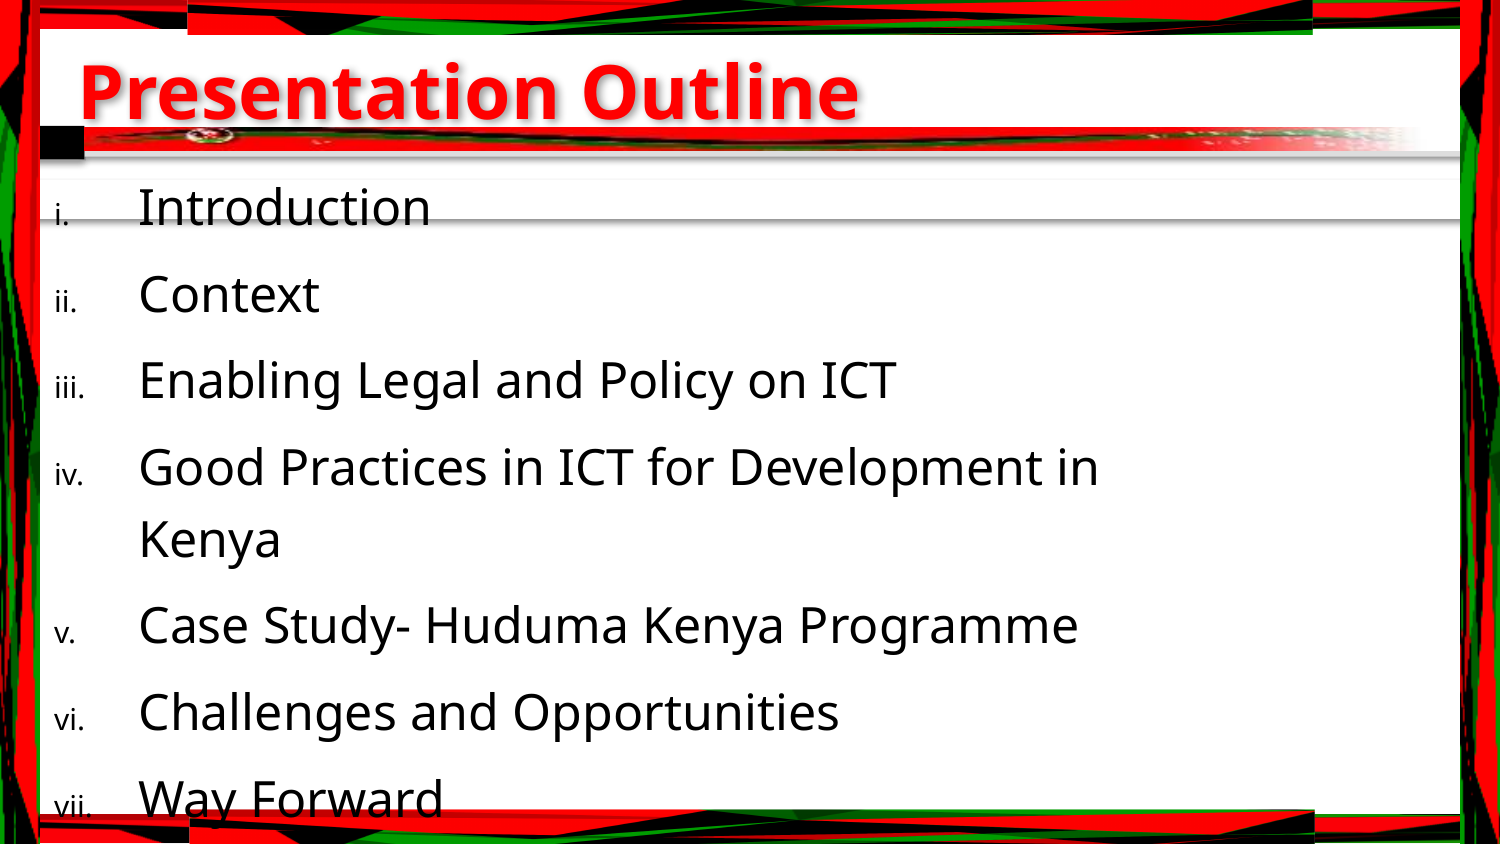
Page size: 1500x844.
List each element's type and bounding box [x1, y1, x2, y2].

text_box [0, 0, 1500, 844]
